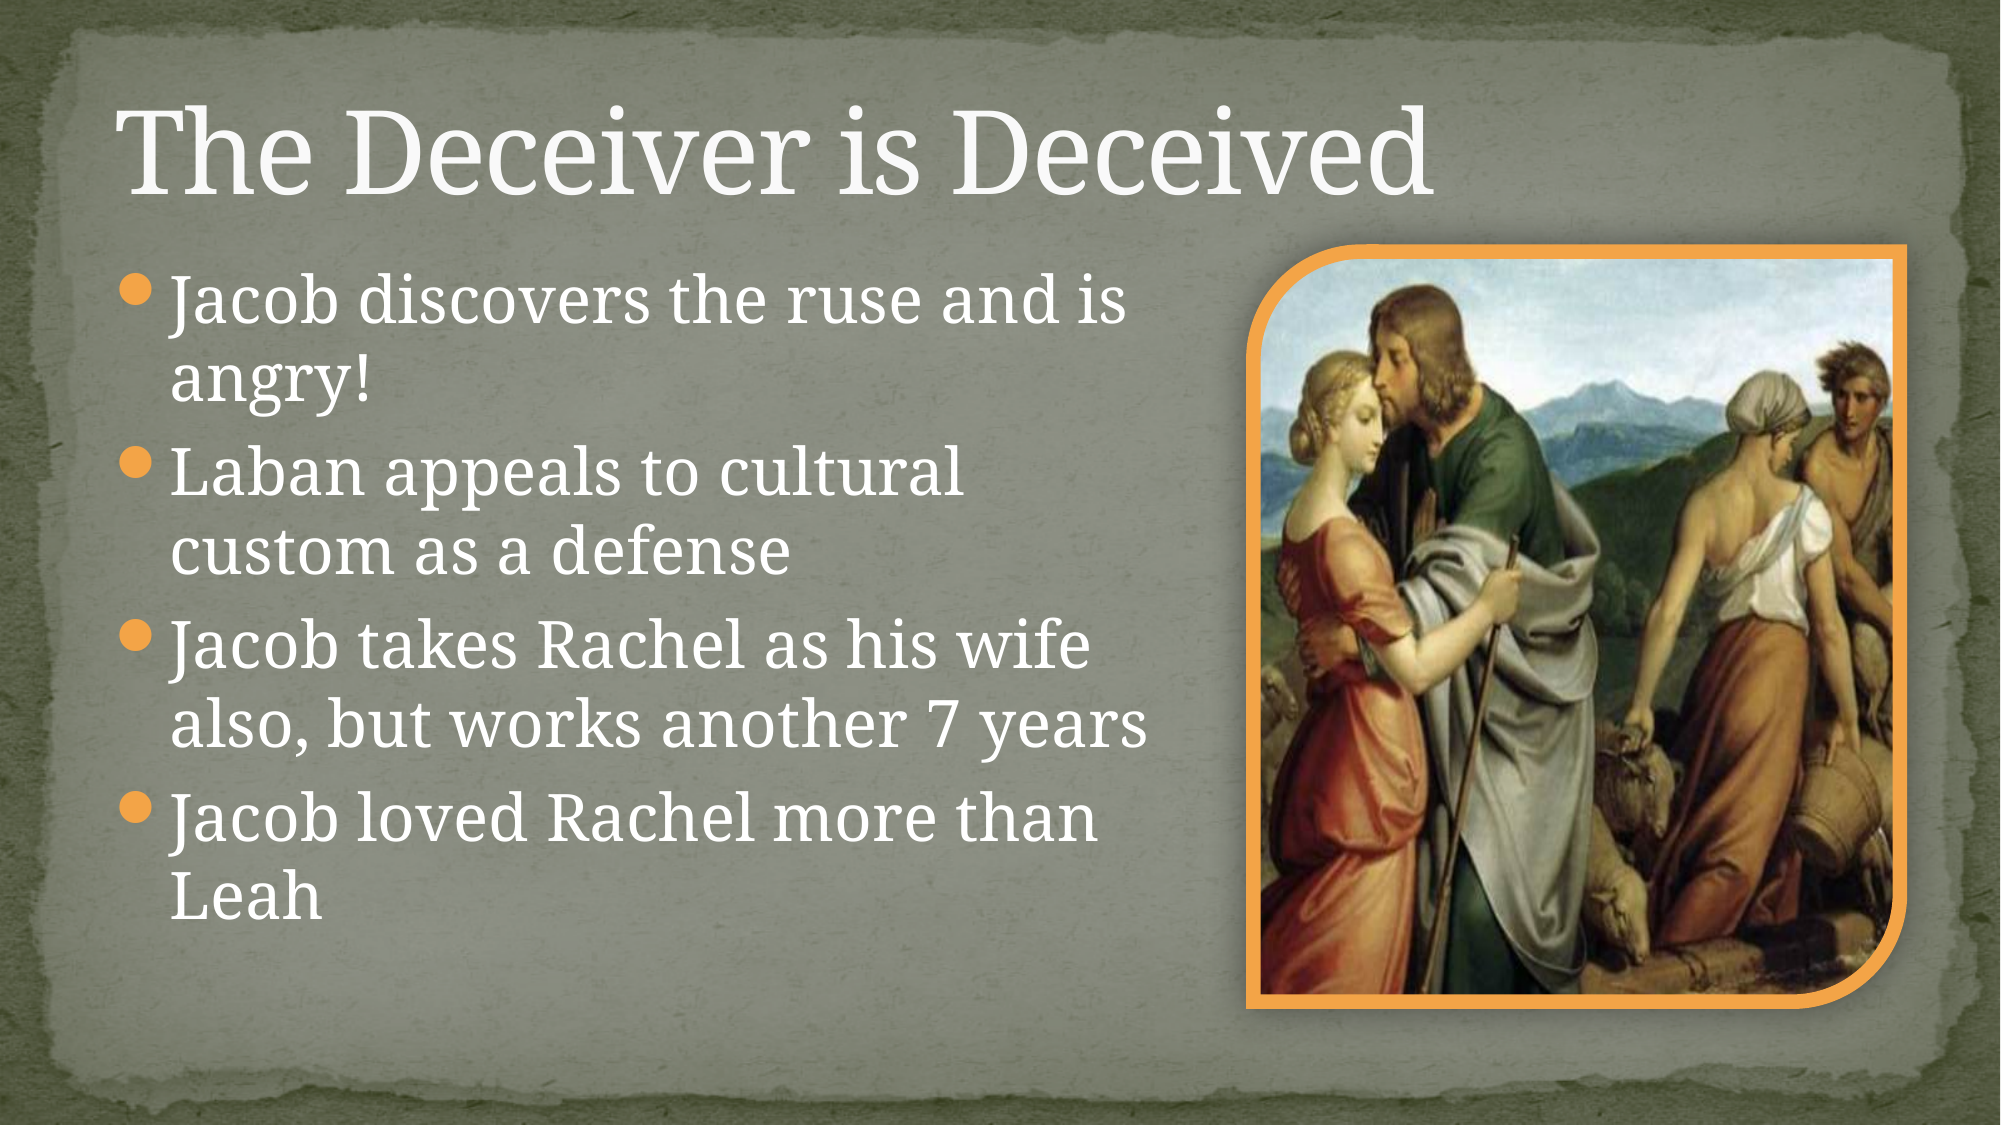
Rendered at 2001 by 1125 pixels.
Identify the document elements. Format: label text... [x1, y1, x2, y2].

picture [1255, 253, 1899, 1002]
list Jacob discovers the ruse and is angry! Laban appeals to cultural custom as a defense Jacob takes Rachel as his wife also, but works another 7 years Jacob loved Rachel more than Leah [99, 249, 1185, 1000]
title The Deceiver is Deceived [99, 24, 1900, 225]
